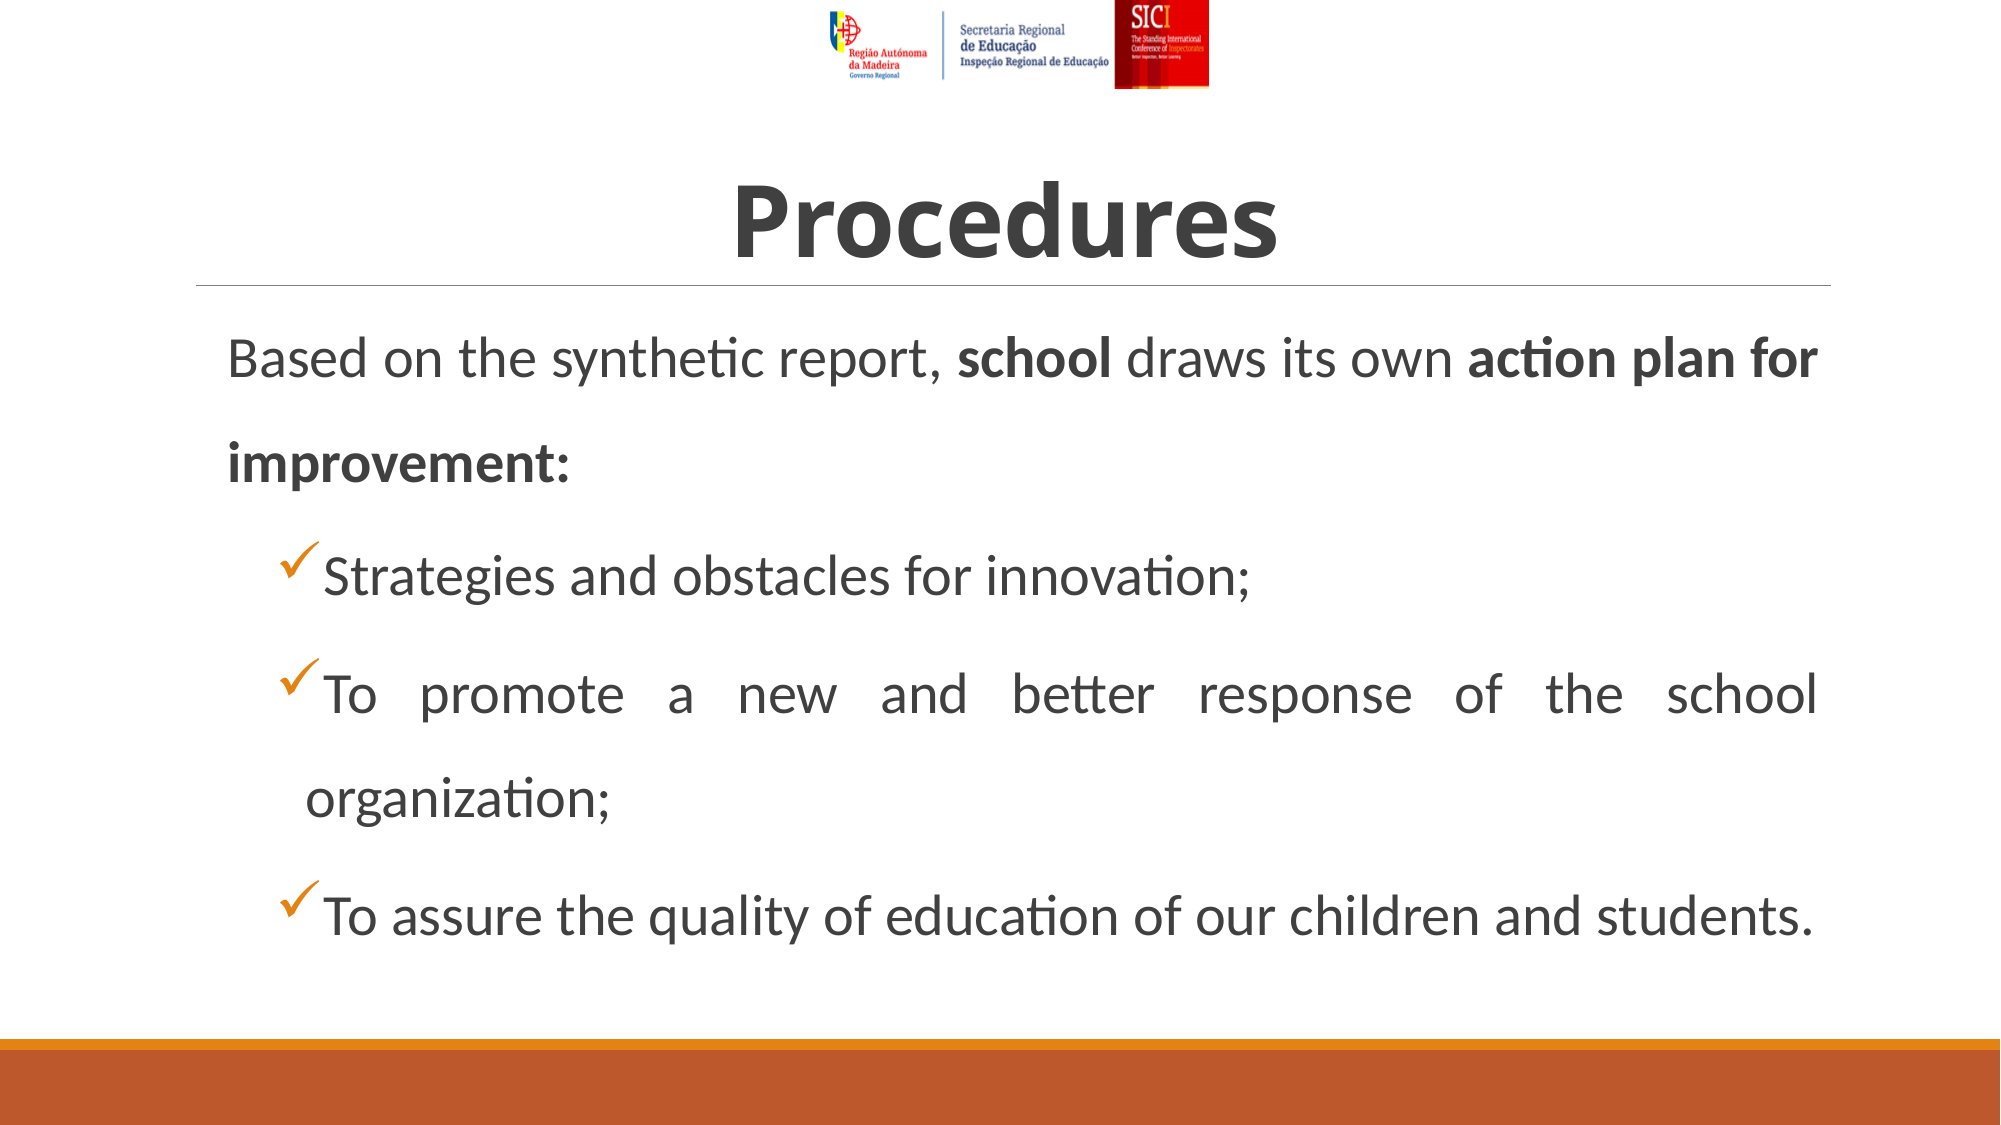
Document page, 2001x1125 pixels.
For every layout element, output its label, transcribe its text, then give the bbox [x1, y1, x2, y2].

title Procedures [180, 47, 1830, 285]
picture [823, 0, 1209, 90]
list Based on the synthetic report, school draws its own action plan for improvement: Strategies and obstacles for innovation; To promote a new and better response of the school organization; To assure the quality of education of our children and students. [212, 277, 1820, 1014]
